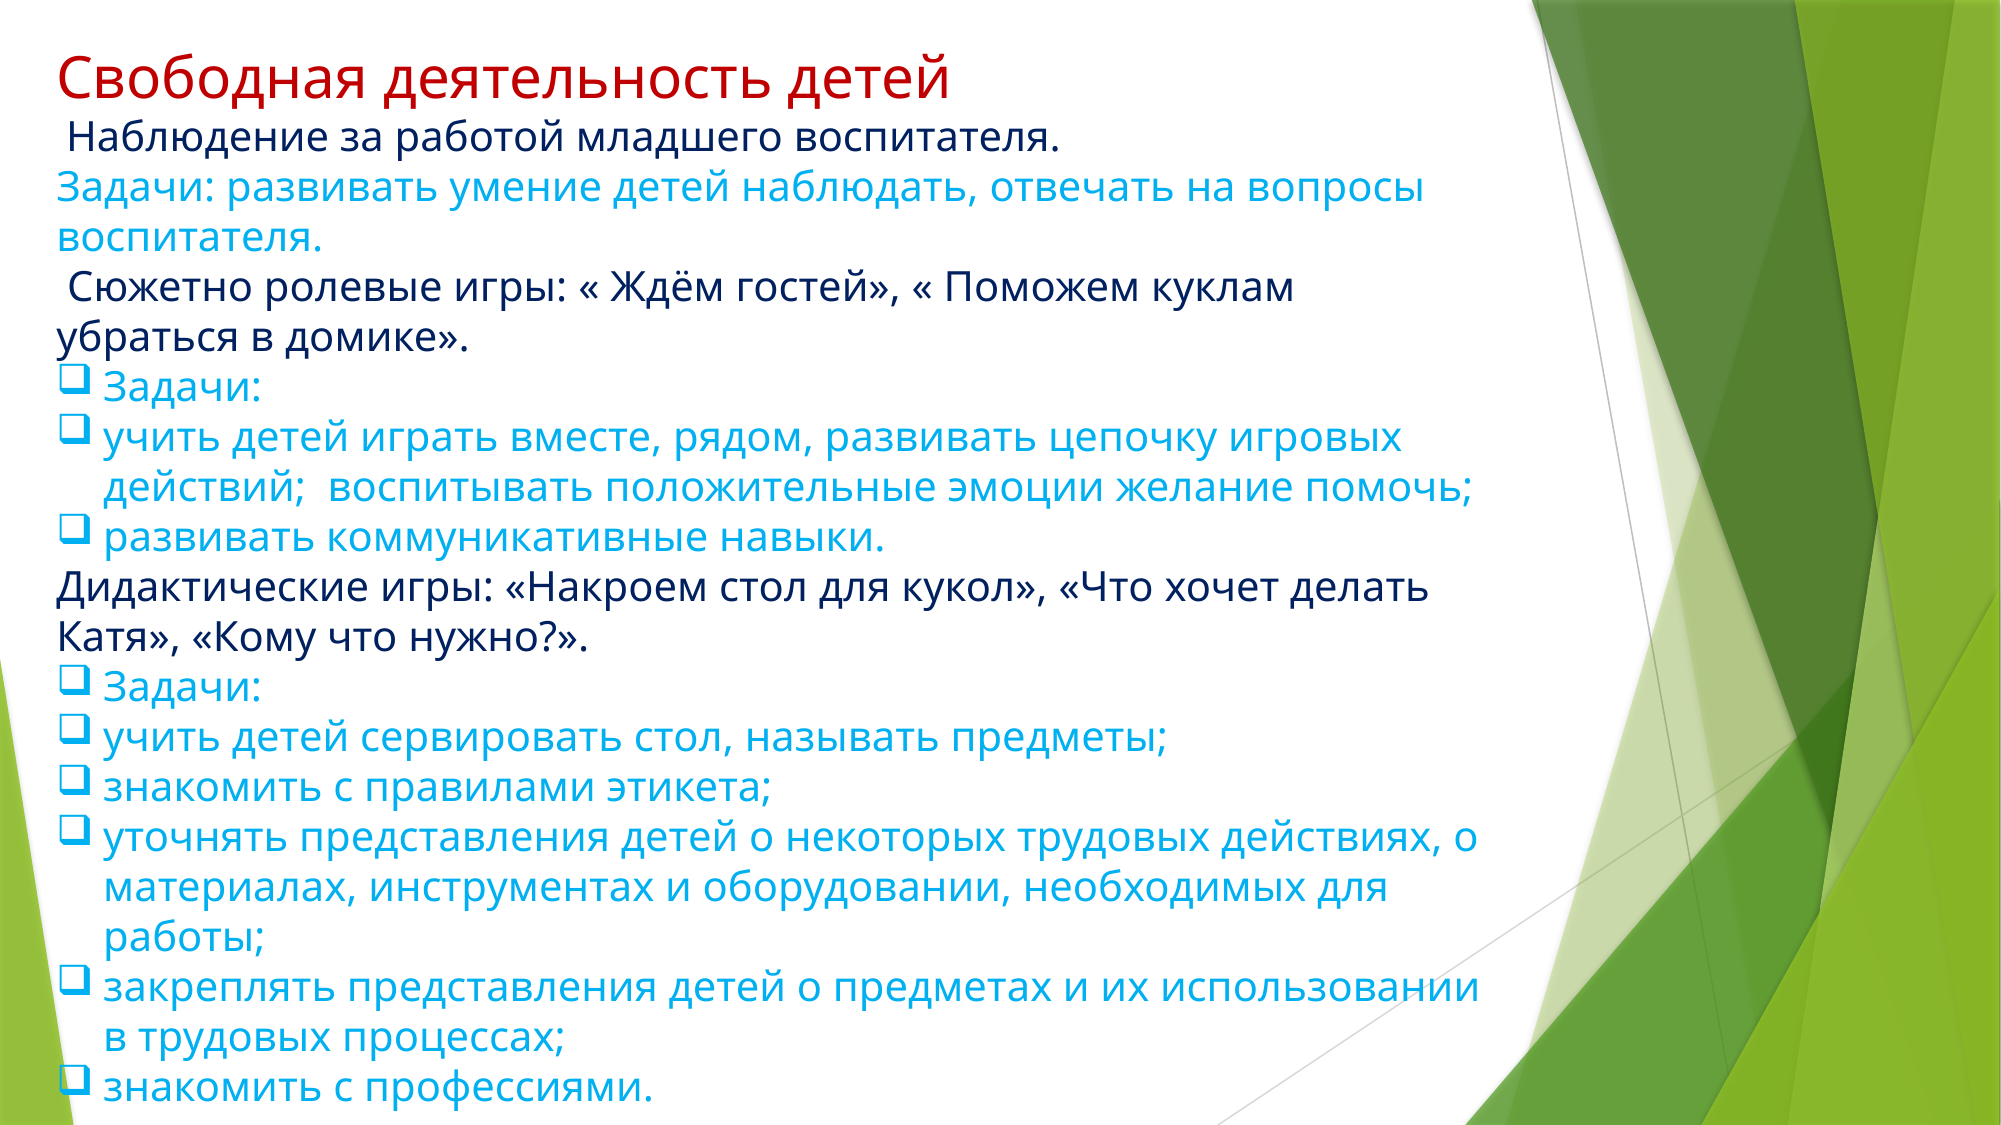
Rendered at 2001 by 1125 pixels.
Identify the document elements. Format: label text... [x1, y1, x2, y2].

text_box Свободная деятельность детей Наблюдение за работой младшего воспитателя. Задачи: развивать умение детей наблюдать, отвечать на вопросы воспитателя. Сюжетно ролевые игры: « Ждём гостей», « Поможем куклам убраться в домике». Задачи: учить детей играть вместе, рядом, развивать цепочку игровых действий; воспитывать положительные эмоции желание помочь; развивать коммуникативные навыки. Дидактические игры: «Накроем стол для кукол», «Что хочет делать Катя», «Кому что нужно?». Задачи: учить детей сервировать стол, называть предметы; знакомить с правилами этикета; уточнять представления детей о некоторых трудовых действиях, о материалах, инструментах и оборудовании, необходимых для работы; закреплять представления детей о предметах и их использовании в трудовых процессах; знакомить с профессиями. [41, 32, 1500, 1118]
